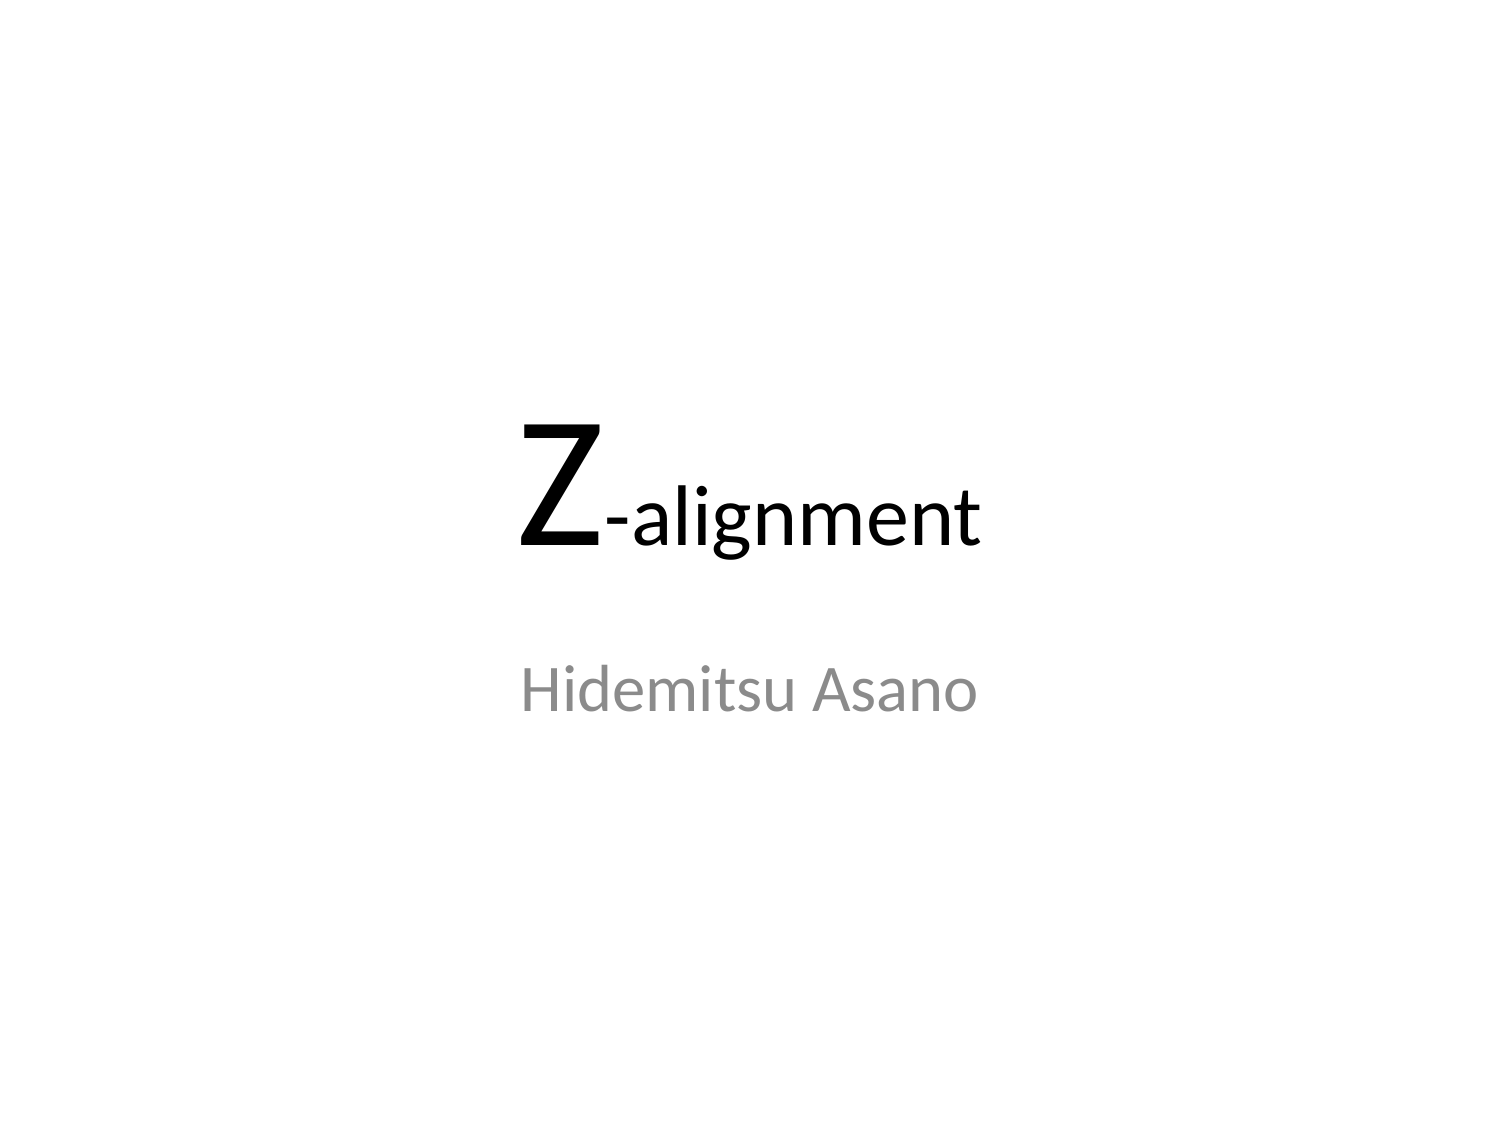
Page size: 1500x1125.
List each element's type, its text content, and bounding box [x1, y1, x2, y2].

title Z-alignment [112, 349, 1388, 591]
subtitle Hidemitsu Asano [225, 637, 1275, 925]
